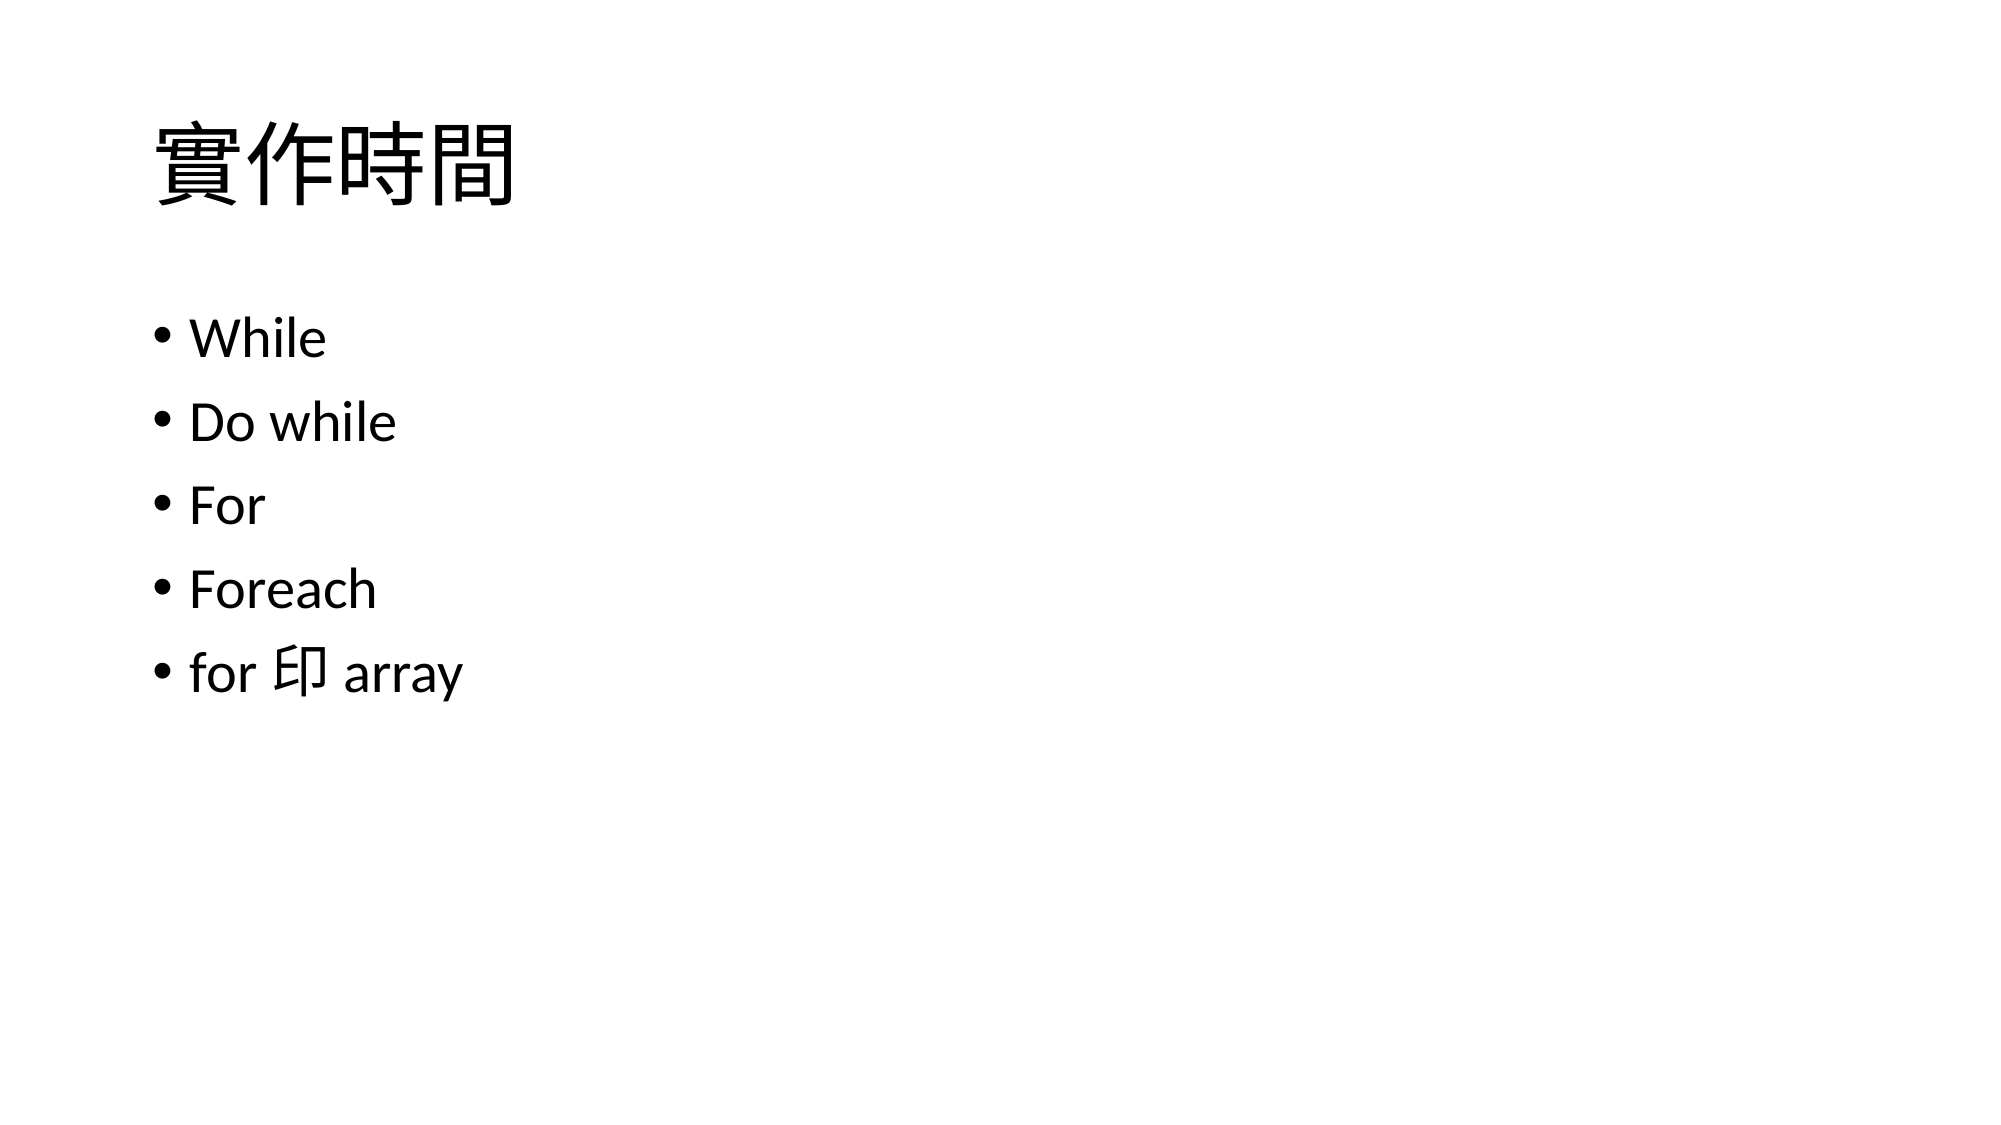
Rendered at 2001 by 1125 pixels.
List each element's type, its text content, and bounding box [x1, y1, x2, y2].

list While Do while For Foreach for印array [137, 299, 1863, 1014]
title 實作時間 [137, 59, 1863, 278]
